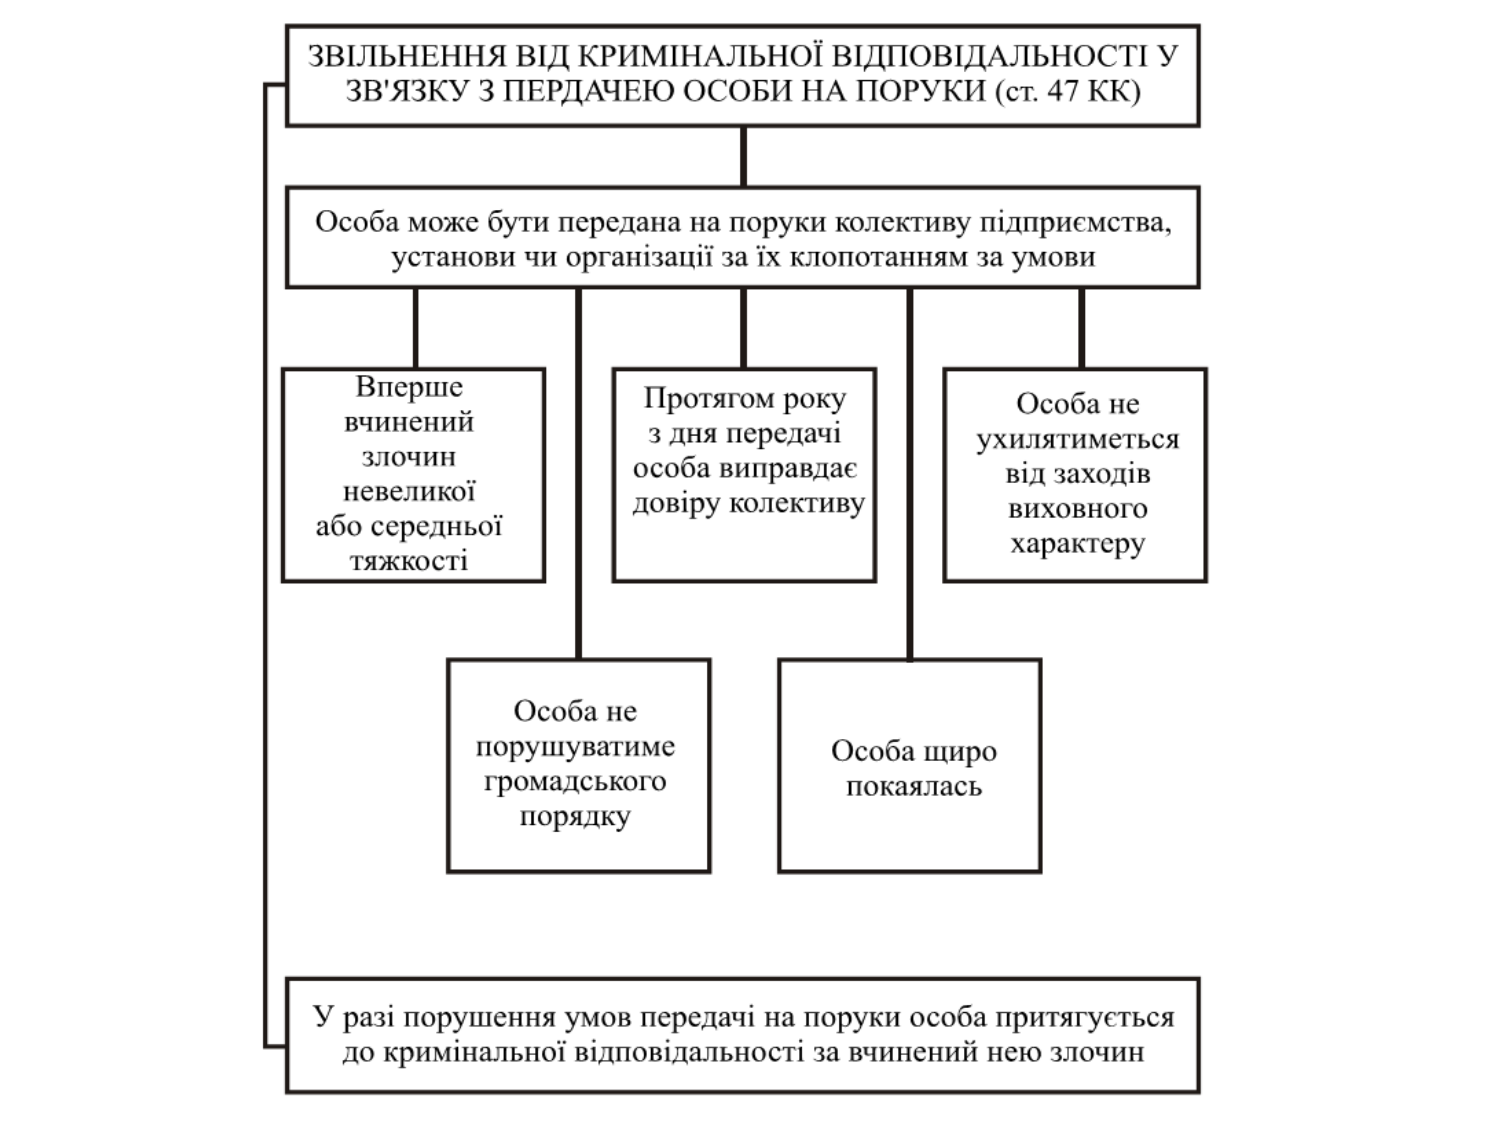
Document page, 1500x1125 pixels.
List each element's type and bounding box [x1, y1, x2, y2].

picture [222, 0, 1244, 1118]
